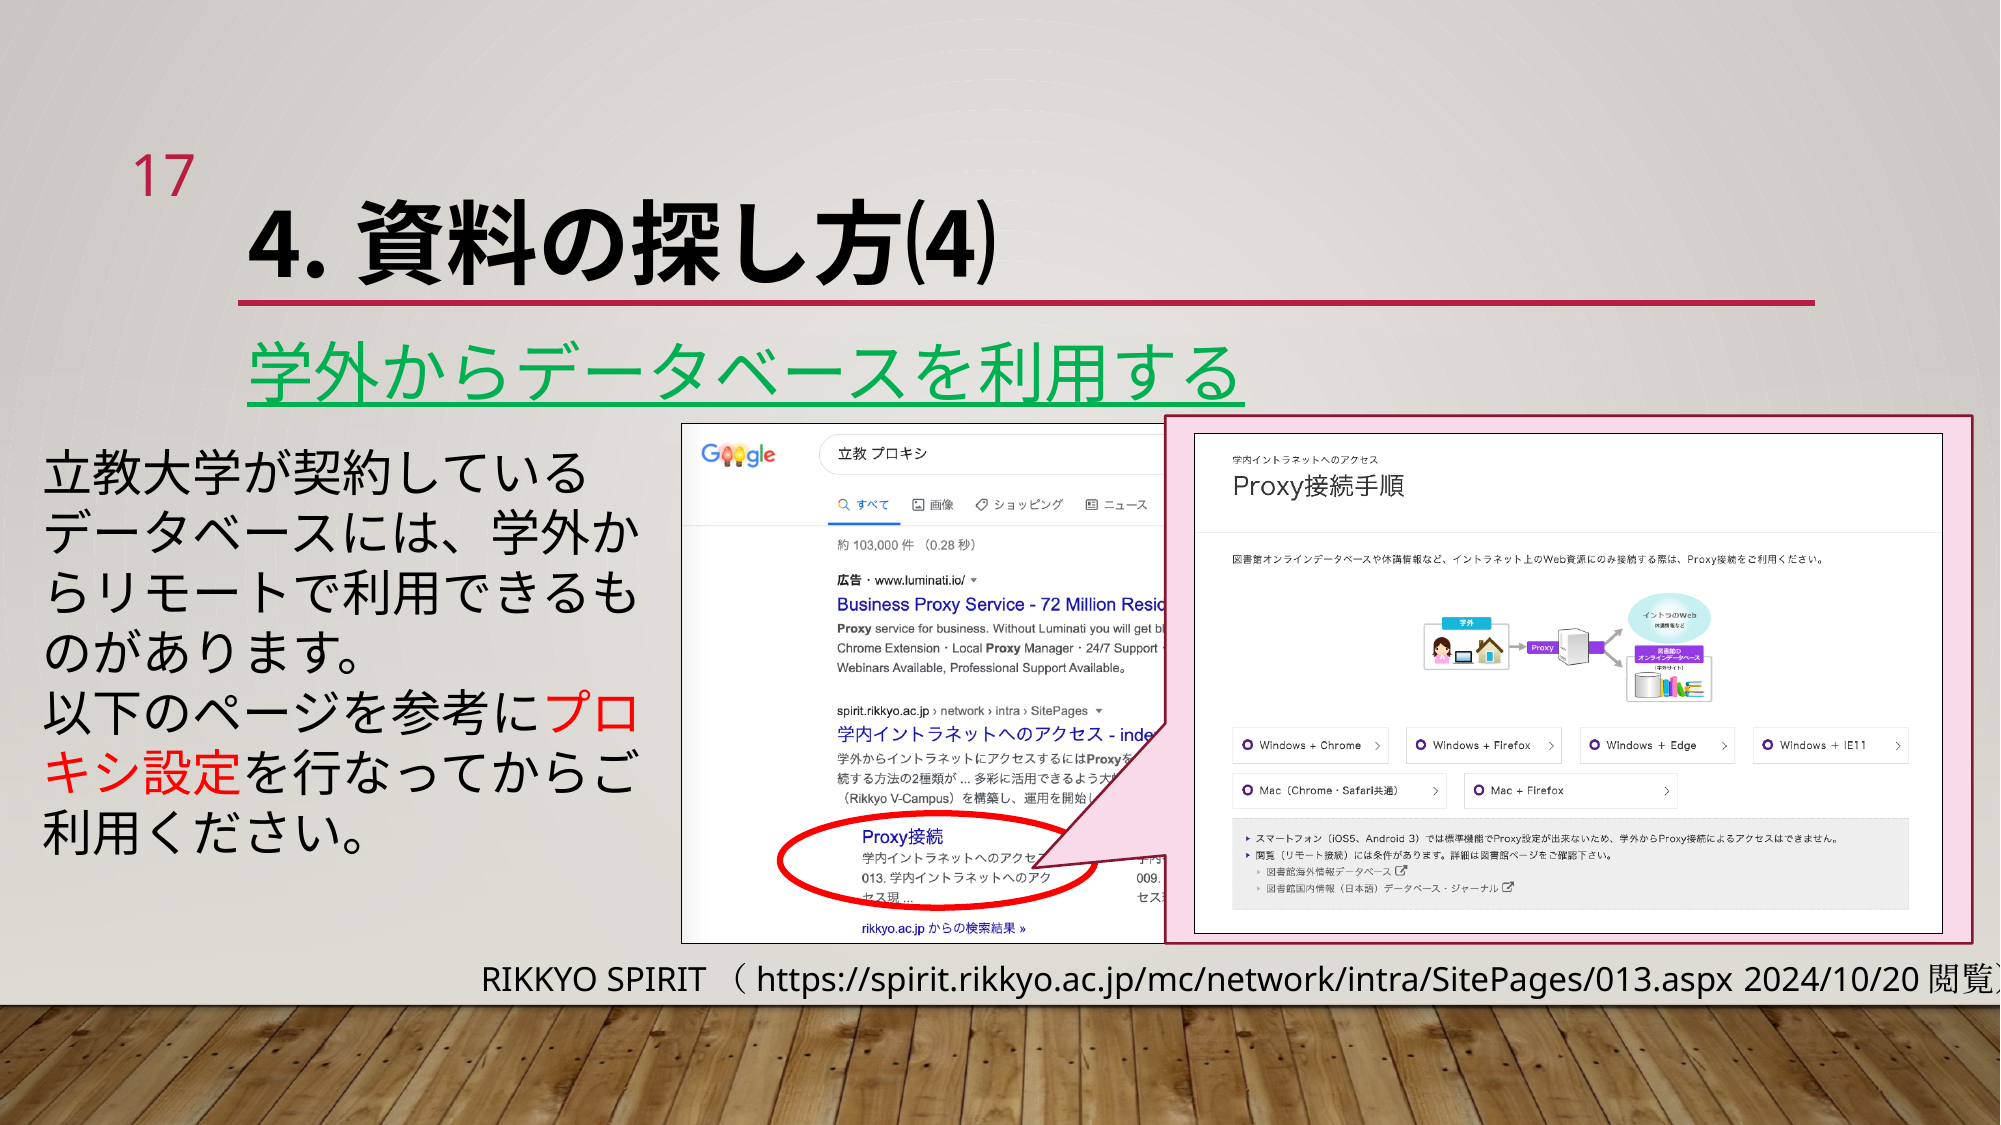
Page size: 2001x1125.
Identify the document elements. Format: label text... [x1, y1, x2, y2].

text_box ⒋資料の探し方⑷ [226, 190, 1827, 379]
slide_number 16 [78, 131, 212, 214]
picture [0, 1005, 2000, 1125]
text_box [681, 415, 1973, 944]
title 学外からデータベースを利用する [232, 379, 1506, 433]
text_box RIKKYO SPIRIT（https://spirit.rikkyo.ac.jp/mc/network/intra/SitePages/013.aspx 2024/10/20閲覧） [456, 951, 2000, 1006]
text_box 立教大学が契約しているデータベースには、学外からリモートで利用できるものがあります。 以下のページを参考にプロキシ設定を行なってからご利用ください。 [27, 433, 681, 869]
